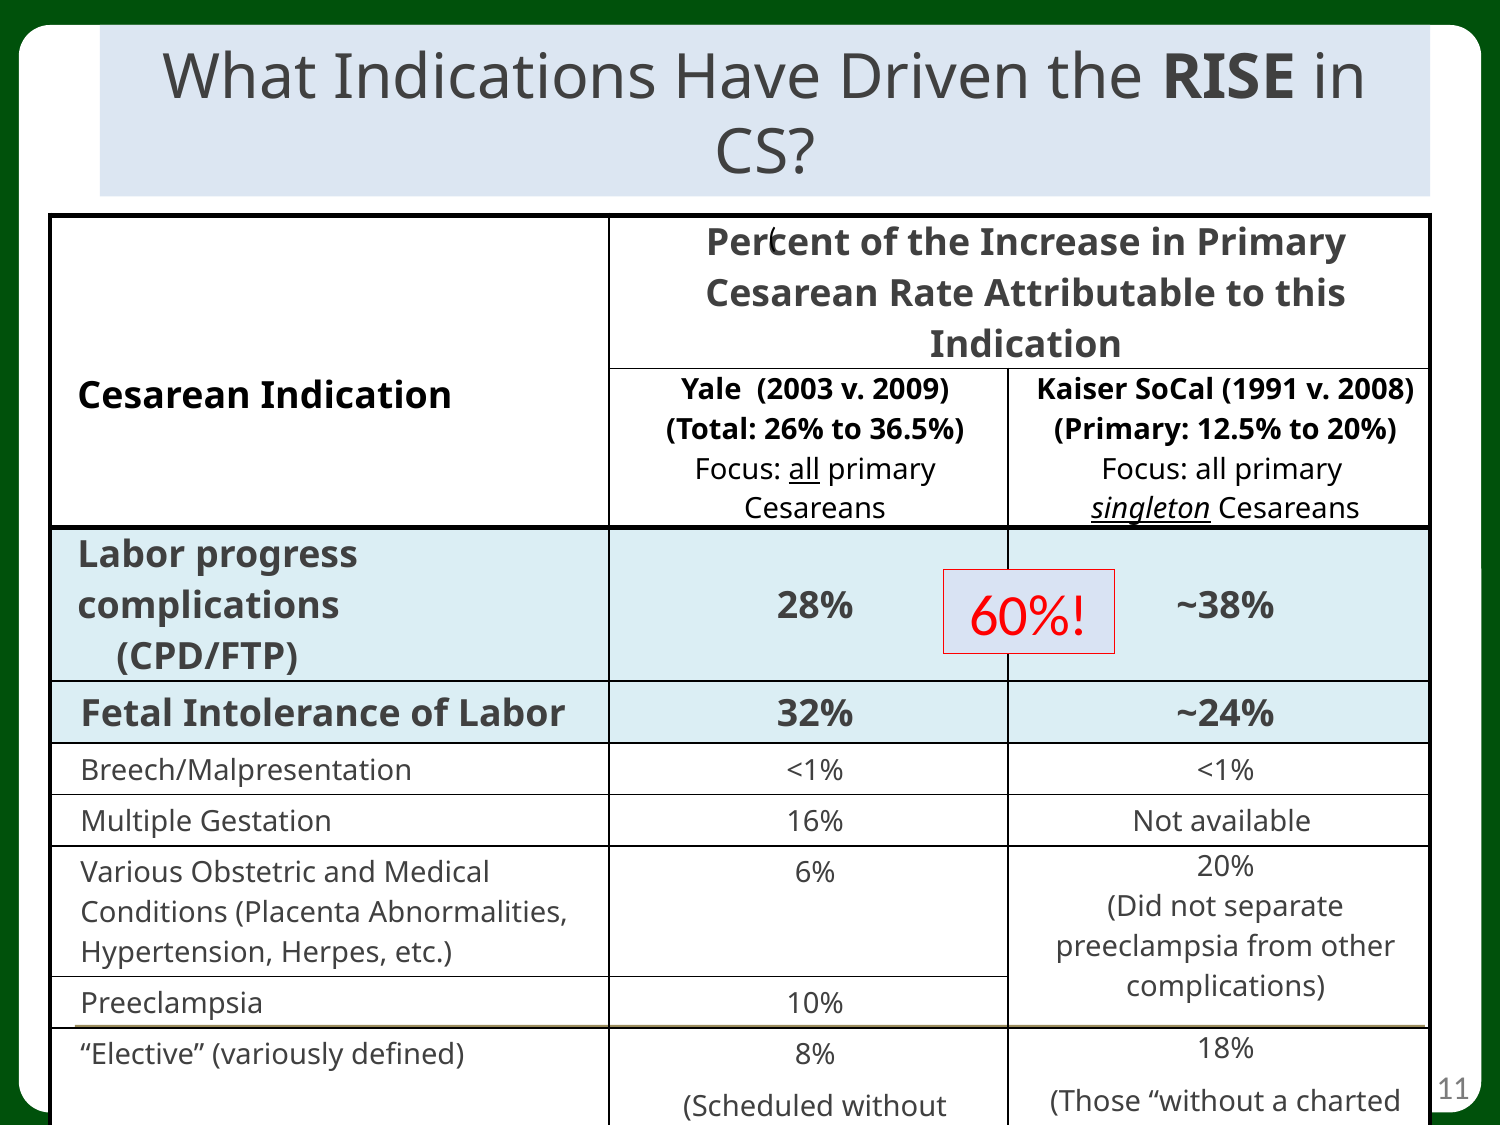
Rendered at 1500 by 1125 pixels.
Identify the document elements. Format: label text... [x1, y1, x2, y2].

table_cell Kaiser SoCal (1991 v. 2008) (Primary: 12.5% to 20%) Focus: all primary singleton Cesareans [1009, 369, 1428, 525]
table_cell “Elective” (variously defined) [52, 1029, 608, 1125]
table_cell 28% [610, 530, 1007, 680]
text_box What Indications Have Driven the RISE in CS? ( [99, 24, 1431, 197]
table_cell ~24% [1009, 682, 1428, 742]
table_cell ~38% [1009, 530, 1428, 680]
table_cell 16% [610, 795, 1007, 845]
table_cell 8% (Scheduled without “medical indication”) [610, 1029, 1007, 1125]
text_box 60%! [943, 569, 1115, 654]
table_cell Not available [1009, 795, 1428, 845]
table_cell Various Obstetric and Medical Conditions (Placenta Abnormalities, Hypertension, Herpes, etc.) [52, 847, 608, 976]
table_cell Fetal Intolerance of Labor [52, 682, 608, 742]
table_cell Breech/Malpresentation [52, 744, 608, 794]
table_cell Cesarean Indication [52, 369, 608, 525]
table_cell Labor progress complications (CPD/FTP) [52, 530, 608, 680]
table_header Percent of the Increase in Primary Cesarean Rate Attributable to this Indication [610, 218, 1428, 368]
table_cell Multiple Gestation [52, 795, 608, 845]
table_cell 18% (Those “without a charted indication”) [1009, 1029, 1428, 1125]
table_cell 32% [610, 682, 1007, 742]
table_header [52, 218, 608, 369]
table_cell 10% [610, 977, 1007, 1027]
table_cell <1% [1009, 744, 1428, 794]
table_cell 20% (Did not separate preeclampsia from other complications) [1009, 847, 1428, 1027]
text_box 11 [1331, 1058, 1485, 1119]
table_cell Yale (2003 v. 2009) (Total: 26% to 36.5%) Focus: all primary Cesareans [610, 369, 1007, 525]
table_cell <1% [610, 744, 1007, 794]
table_cell Preeclampsia [52, 977, 608, 1027]
table_cell 6% [610, 847, 1007, 976]
